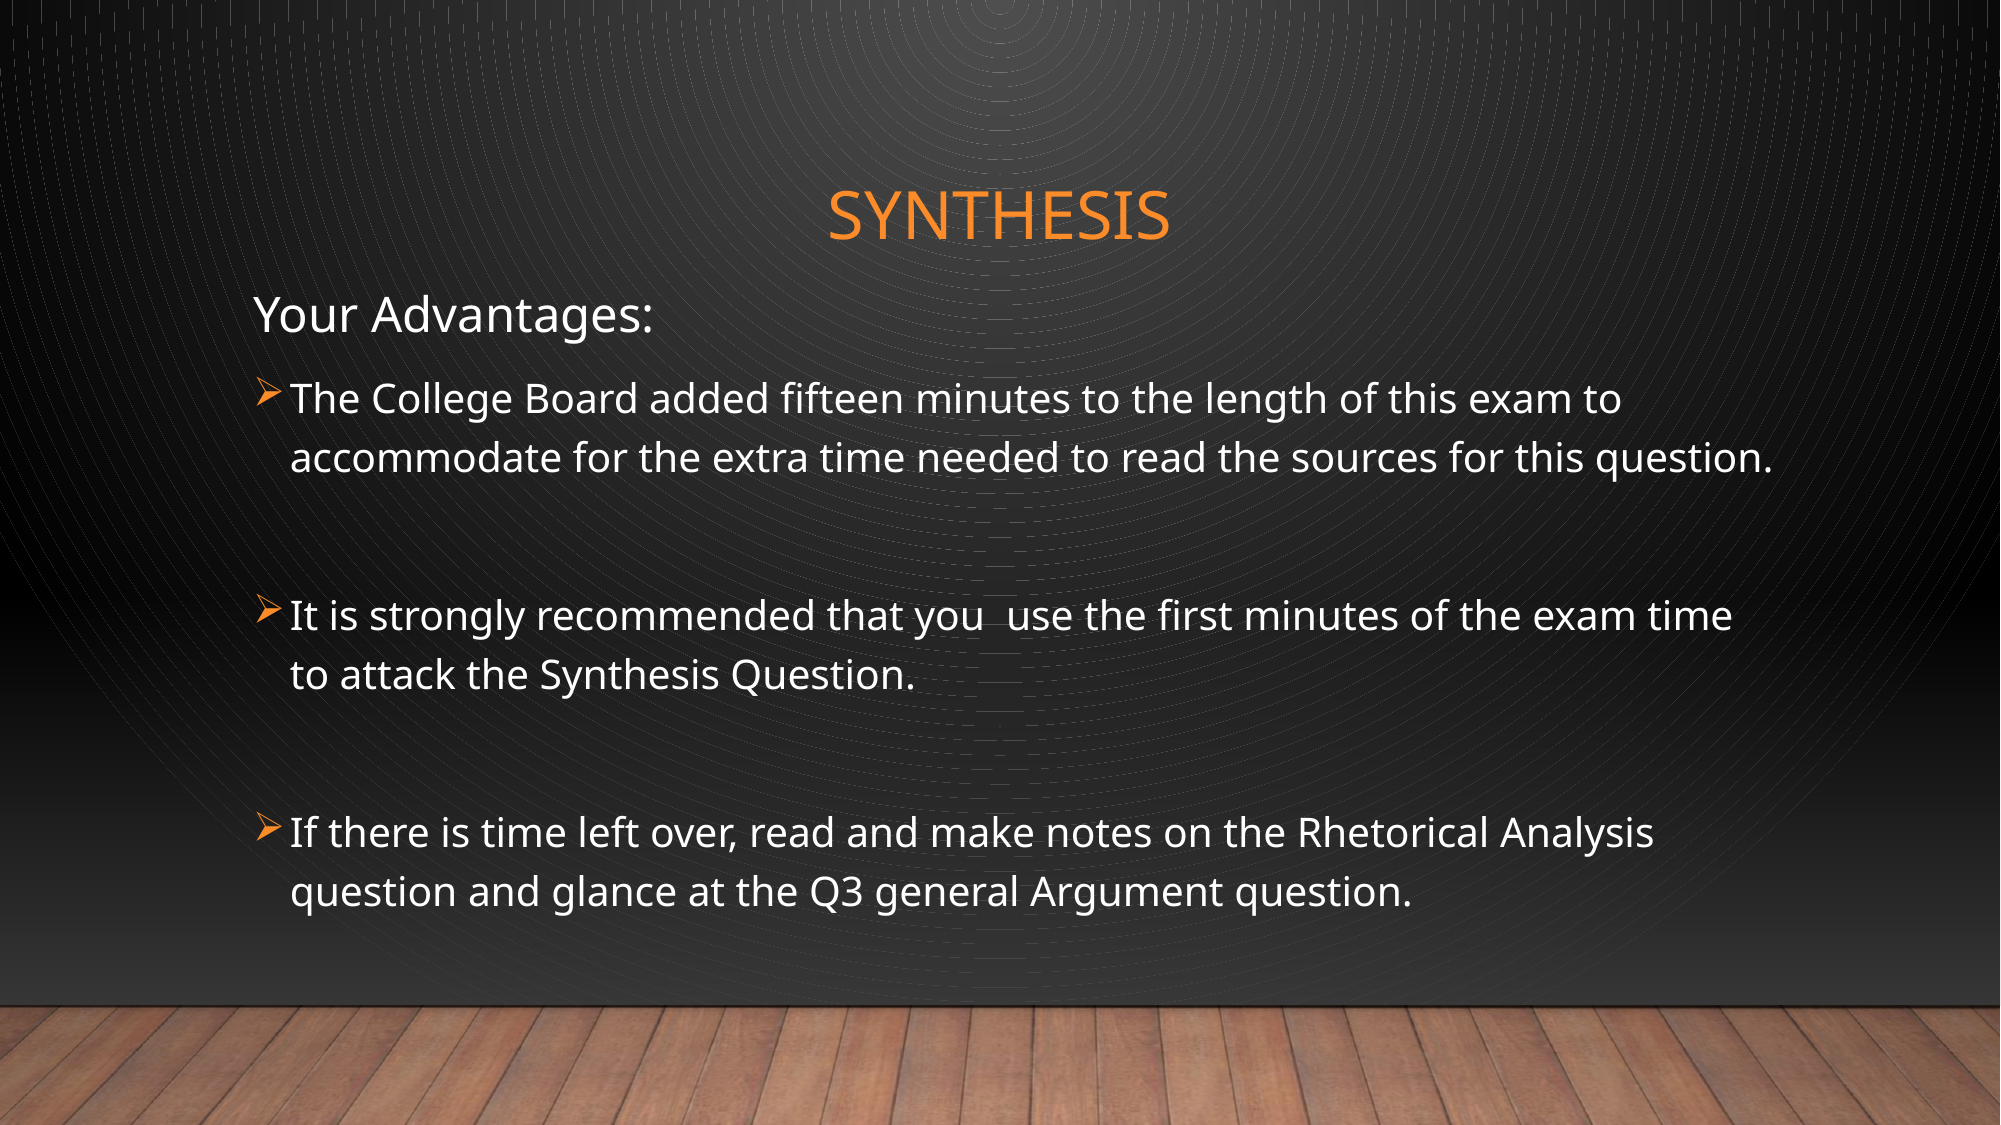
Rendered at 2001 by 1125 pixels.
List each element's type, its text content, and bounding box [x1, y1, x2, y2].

picture [0, 1005, 2000, 1125]
title SYNTHESIS [238, 131, 1763, 264]
list Your Advantages: The College Board added fifteen minutes to the length of this exam to accommodate for the extra time needed to read the sources for this question. It is strongly recommended that you use the first minutes of the exam time to attack the Synthesis Question. If there is time left over, read and make notes on the Rhetorical Analysis question and glance at the Q3 general Argument question. [238, 264, 1793, 942]
